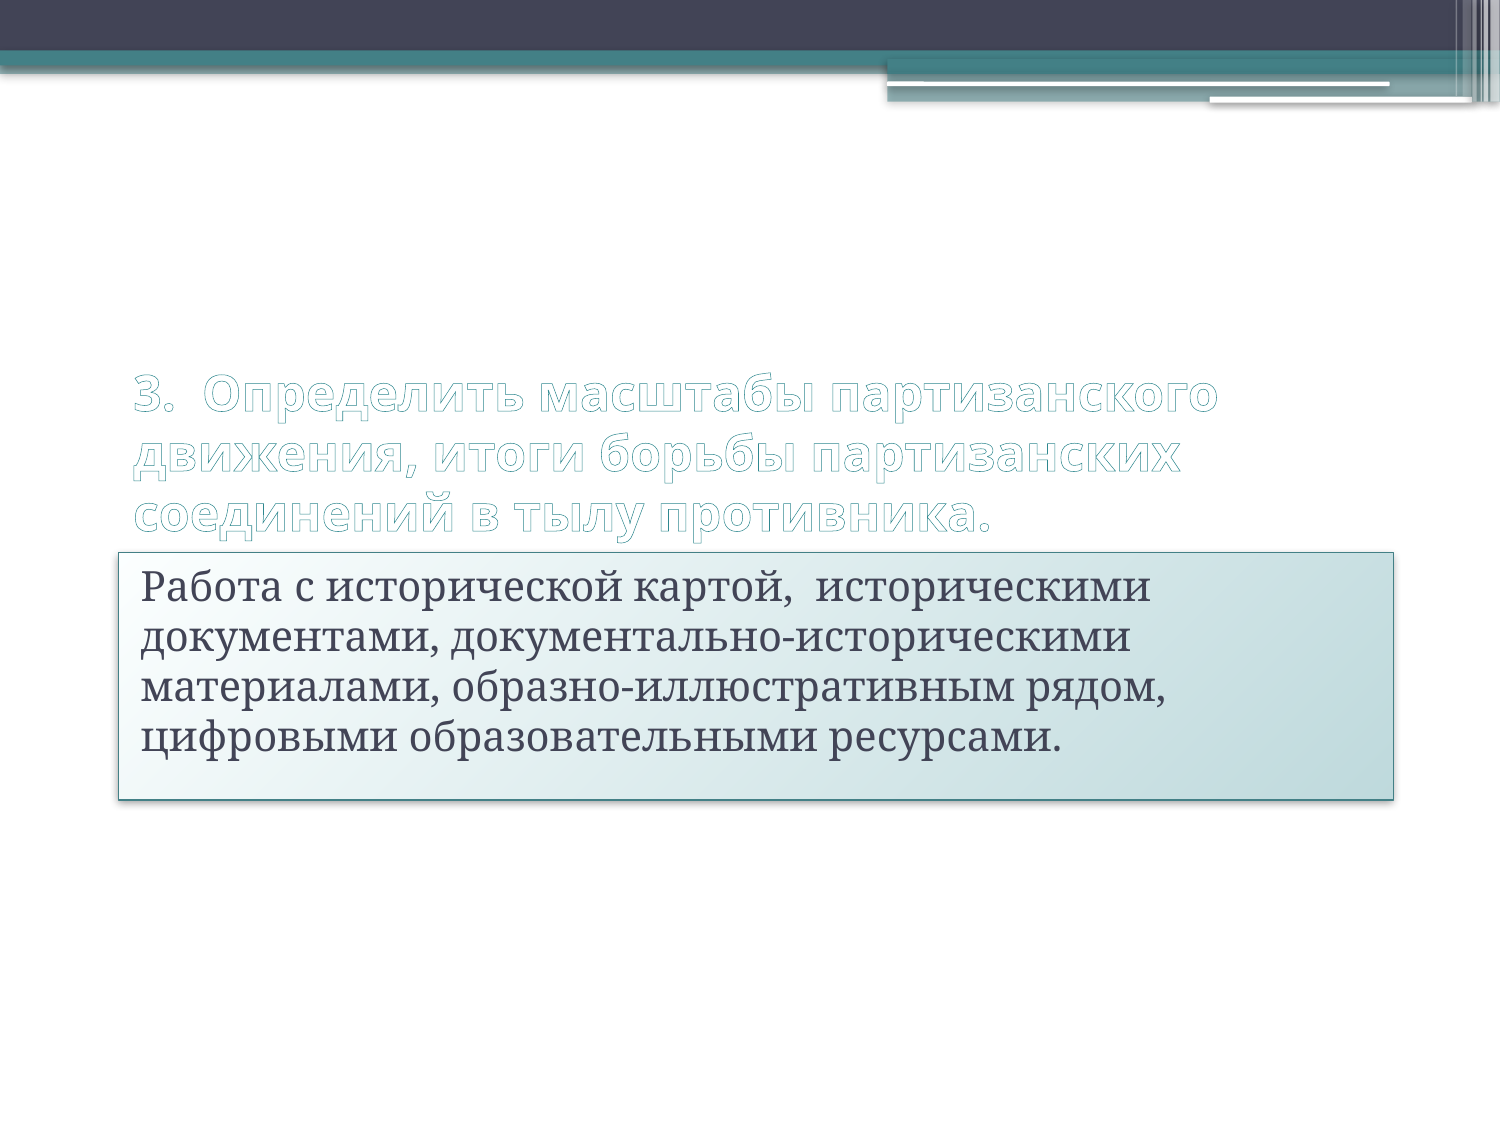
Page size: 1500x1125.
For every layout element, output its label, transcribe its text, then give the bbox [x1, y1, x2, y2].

list Работа с исторической картой, историческими документами, документально-историческими материалами, образно-иллюстративным рядом, цифровыми образовательными ресурсами. [118, 552, 1394, 801]
title 3. Определить масштабы партизанского движения, итоги борьбы партизанских соединений в тылу противника. [118, 324, 1394, 549]
